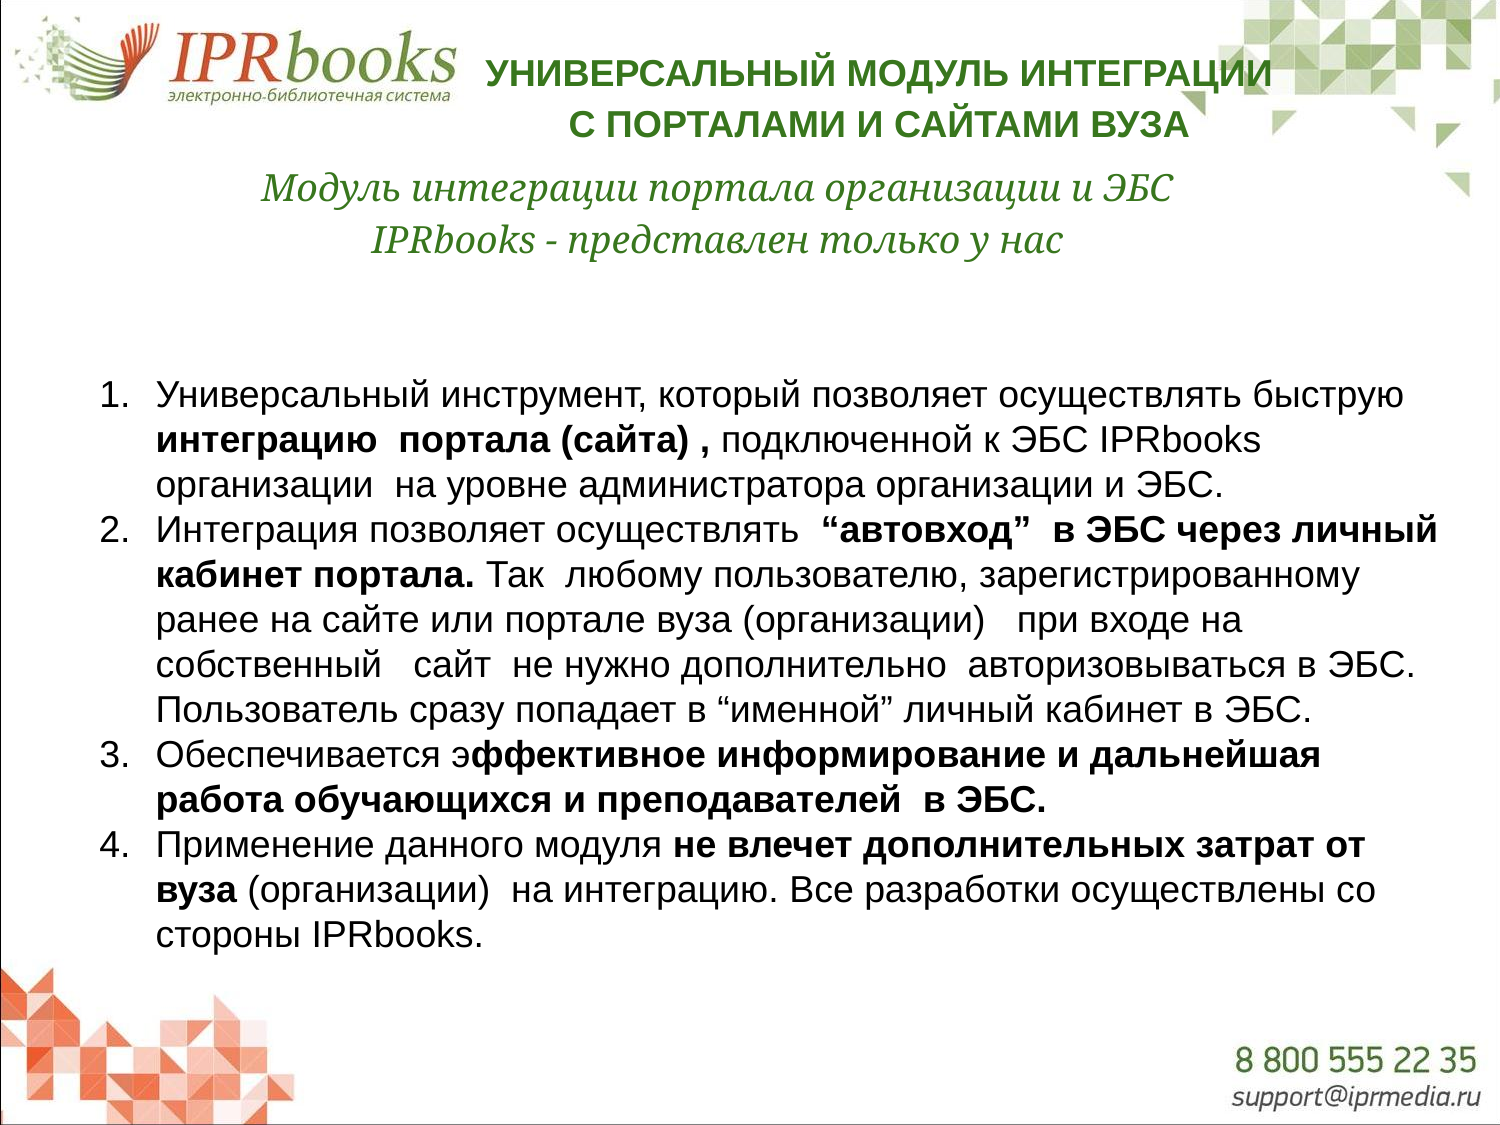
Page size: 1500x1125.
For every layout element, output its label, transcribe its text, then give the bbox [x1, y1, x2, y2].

text_box Универсальный инструмент, который позволяет осуществлять быструю интеграцию портала (сайта) , подключенной к ЭБС IPRbooks организации на уровне администратора организации и ЭБС. Интеграция позволяет осуществлять “автовход” в ЭБС через личный кабинет портала. Так любому пользователю, зарегистрированному ранее на сайте или портале вуза (организации) при входе на собственный сайт не нужно дополнительно авторизовываться в ЭБС. Пользователь сразу попадает в “именной” личный кабинет в ЭБС. Обеспечивается эффективное информирование и дальнейшая работа обучающихся и преподавателей в ЭБС. Применение данного модуля не влечет дополнительных затрат от вуза (организации) на интеграцию. Все разработки осуществлены со стороны IPRbooks. [65, 354, 1462, 1037]
picture [0, 0, 1500, 1125]
text_box Модуль интеграции портала организации и ЭБС IPRbooks - представлен только у нас [219, 142, 1217, 312]
title УНИВЕРСАЛЬНЫЙ МОДУЛЬ ИНТЕГРАЦИИ С ПОРТАЛАМИ И САЙТАМИ ВУЗА [452, 24, 1307, 161]
